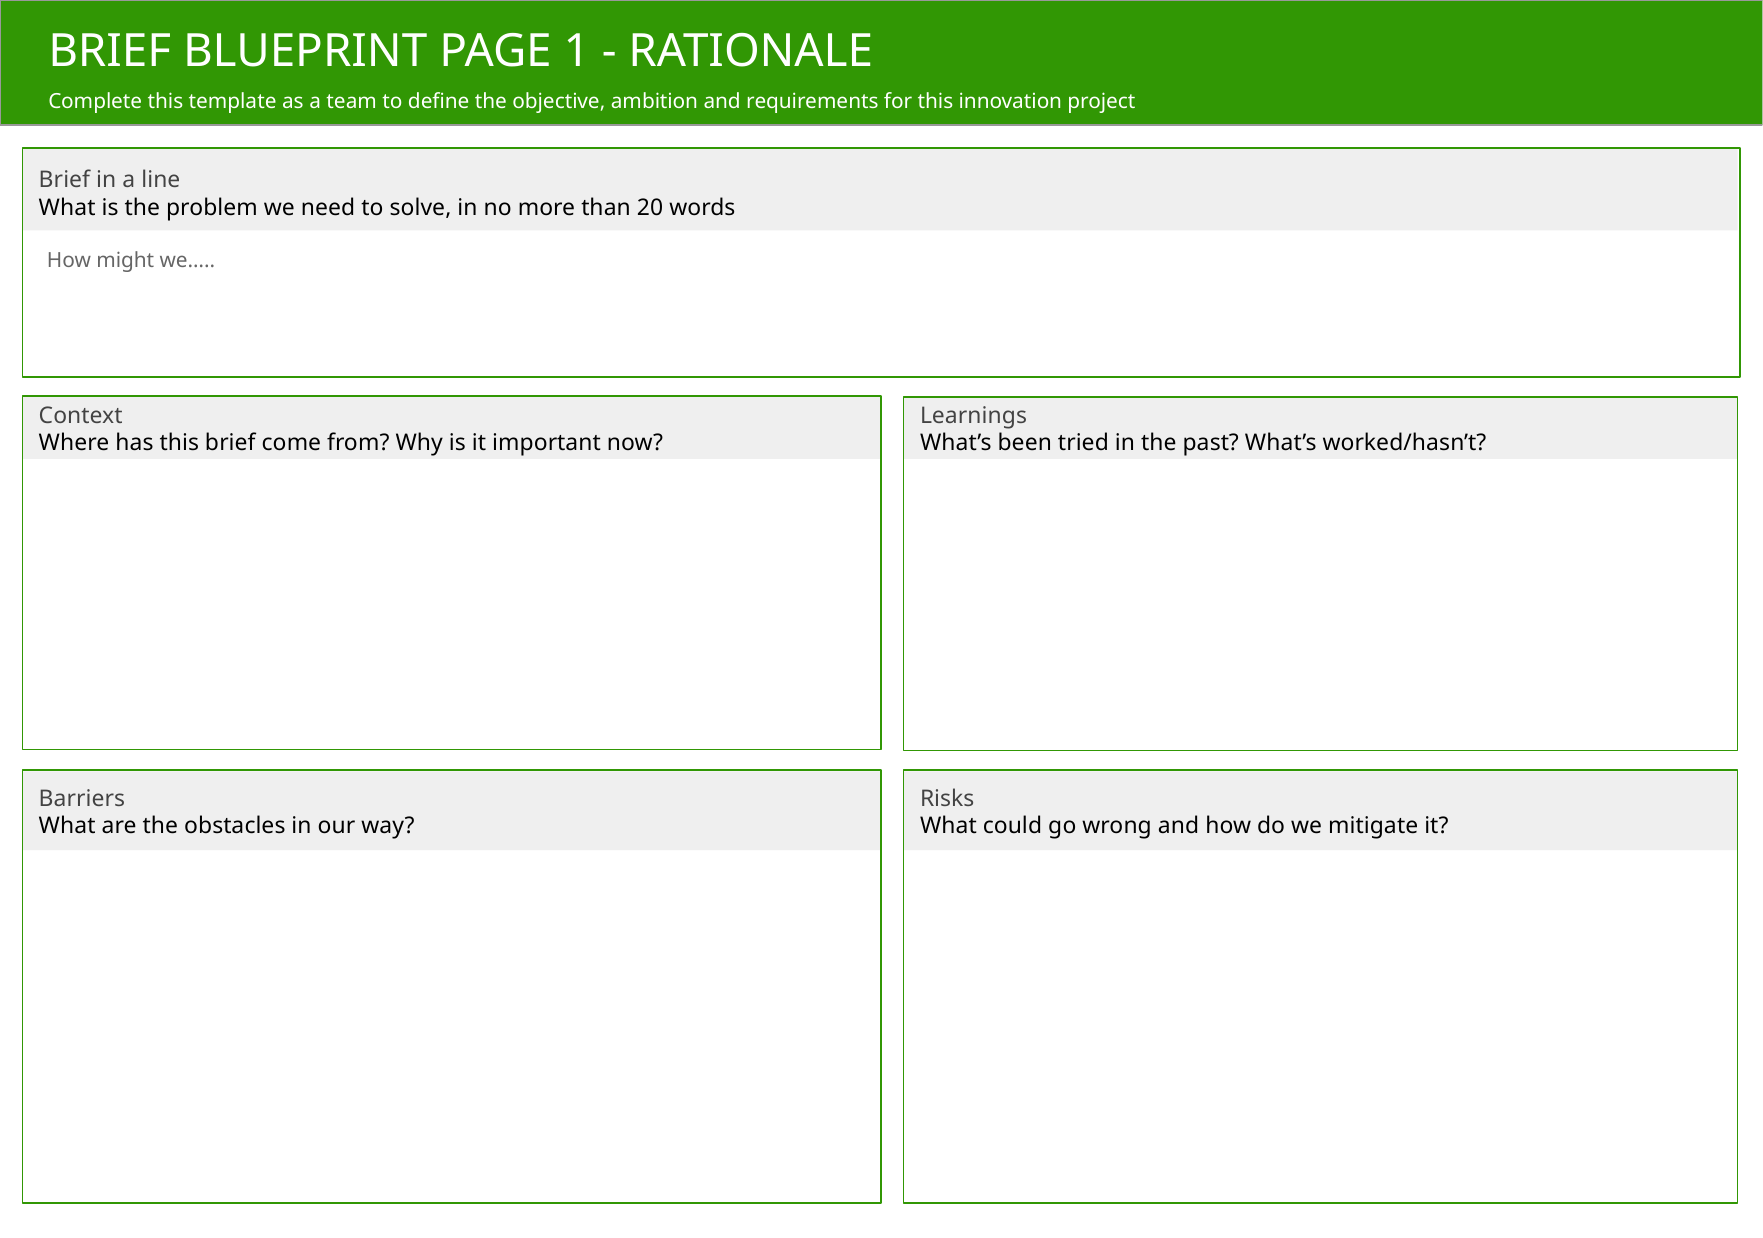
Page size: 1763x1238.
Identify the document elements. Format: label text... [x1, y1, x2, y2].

text_box [22, 147, 1740, 377]
text_box [22, 770, 882, 1204]
text_box [903, 770, 1738, 1204]
text_box BRIEF BLUEPRINT PAGE 1 - RATIONALE Complete this template as a team to define the objective, ambition and requirements for this innovation project [31, 4, 1266, 130]
text_box [903, 396, 1738, 751]
text_box [22, 395, 882, 750]
text_box How might we….. [31, 233, 578, 285]
text_box [0, 0, 1763, 125]
